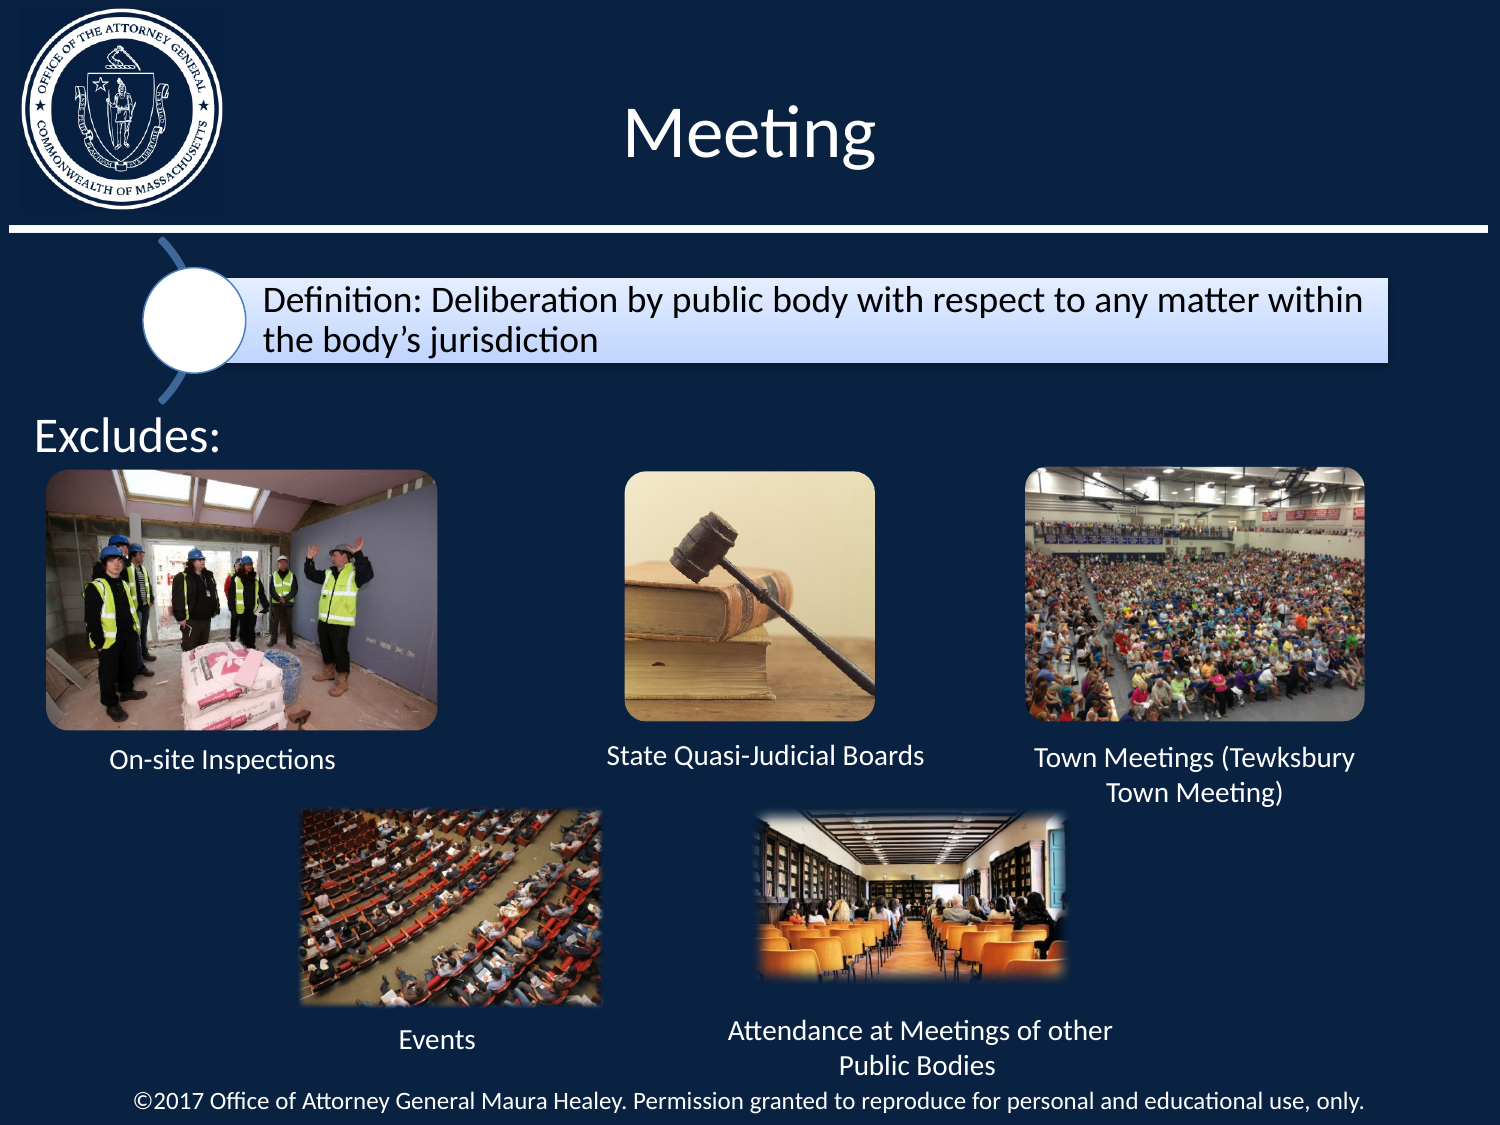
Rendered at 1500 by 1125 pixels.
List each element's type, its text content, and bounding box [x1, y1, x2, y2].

text_box Meeting [0, 74, 1500, 180]
picture [0, 180, 1500, 1074]
picture [0, 0, 1500, 74]
text_box State Quasi-Judicial Boards [564, 728, 967, 779]
text_box Excludes: [18, 395, 267, 471]
text_box Events [296, 1018, 579, 1063]
text_box On-site Inspections [81, 738, 365, 783]
text_box Town Meetings (Tewksbury Town Meeting) [1006, 731, 1384, 816]
footer ©2017 Office of Attorney General Maura Healey. Permission granted to reproduce for personal and educational use, only. [0, 1074, 1500, 1125]
text_box Attendance at Meetings of other Public Bodies [712, 1003, 1129, 1089]
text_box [142, 234, 1389, 407]
